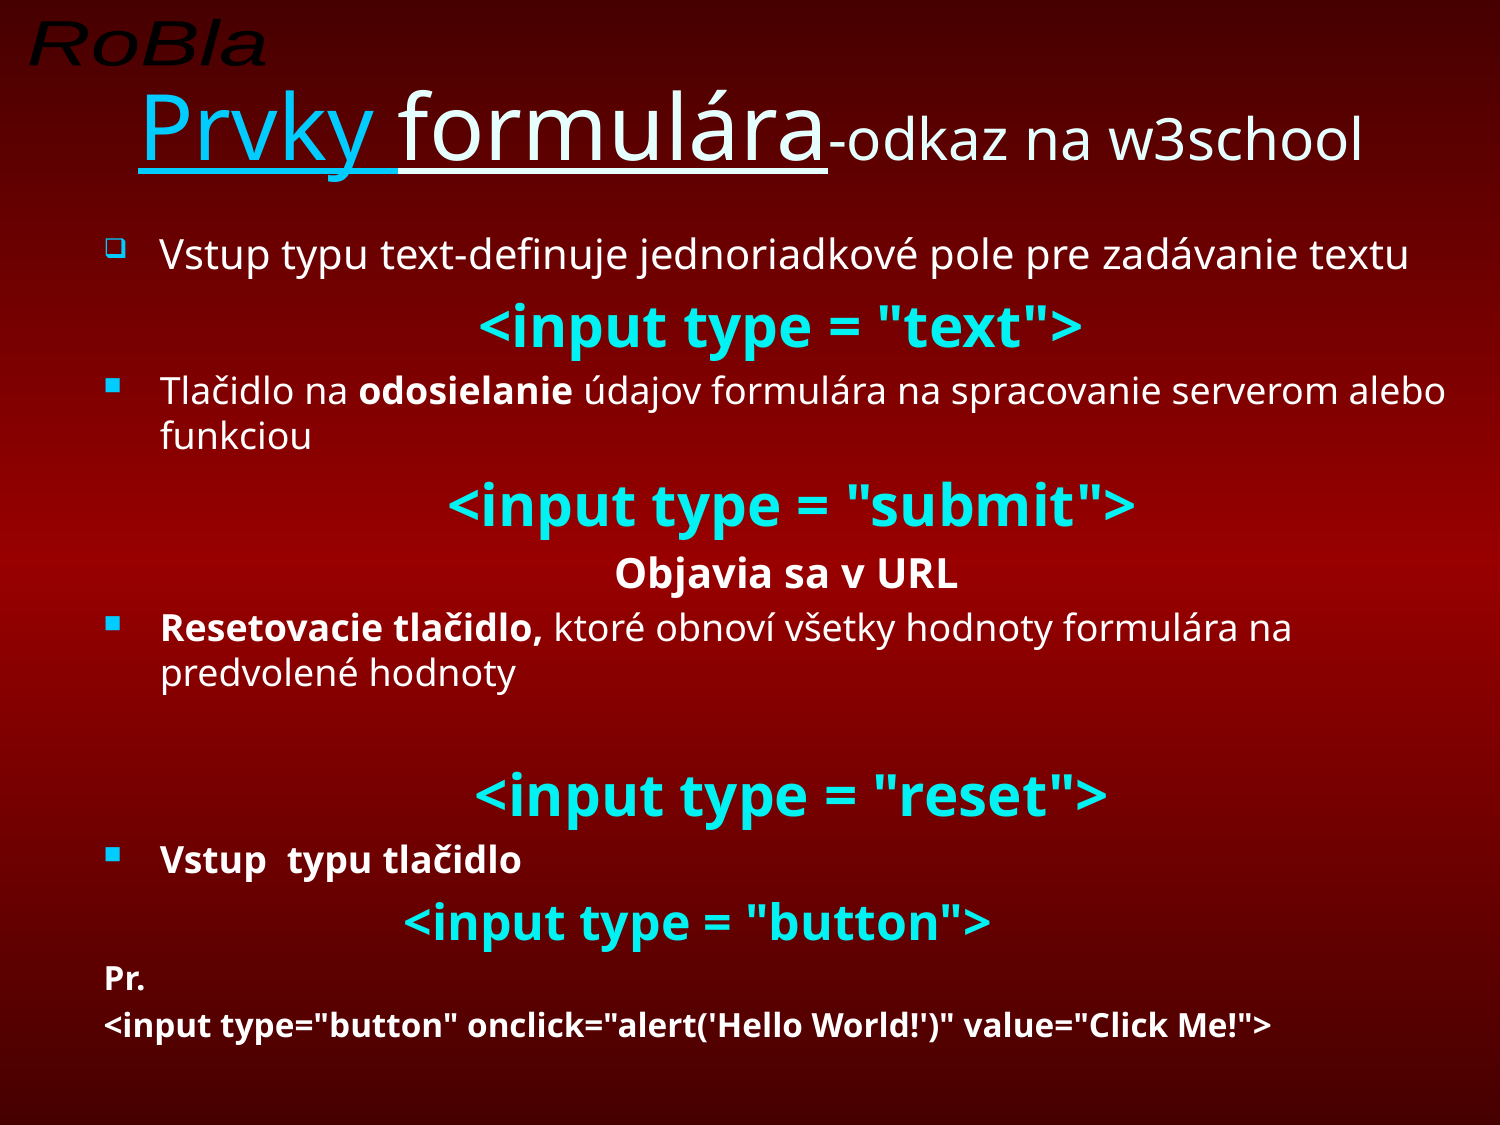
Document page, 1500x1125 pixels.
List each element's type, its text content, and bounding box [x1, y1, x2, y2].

title Prvky formulára-odkaz na w3school [76, 19, 1427, 245]
list Vstup typu text-definuje jednoriadkové pole pre zadávanie textu <input type = "text"> Tlačidlo na odosielanie údajov formulára na spracovanie serverom alebo funkciou <input type = "submit"> Objavia sa v URL Resetovacie tlačidlo, ktoré obnoví všetky hodnoty formulára na predvolené hodnoty <input type = "reset"> Vstup typu tlačidlo <input type = "button"> Pr. <input type="button" onclick="alert('Hello World!')" value="Click Me!"> [88, 219, 1496, 1071]
